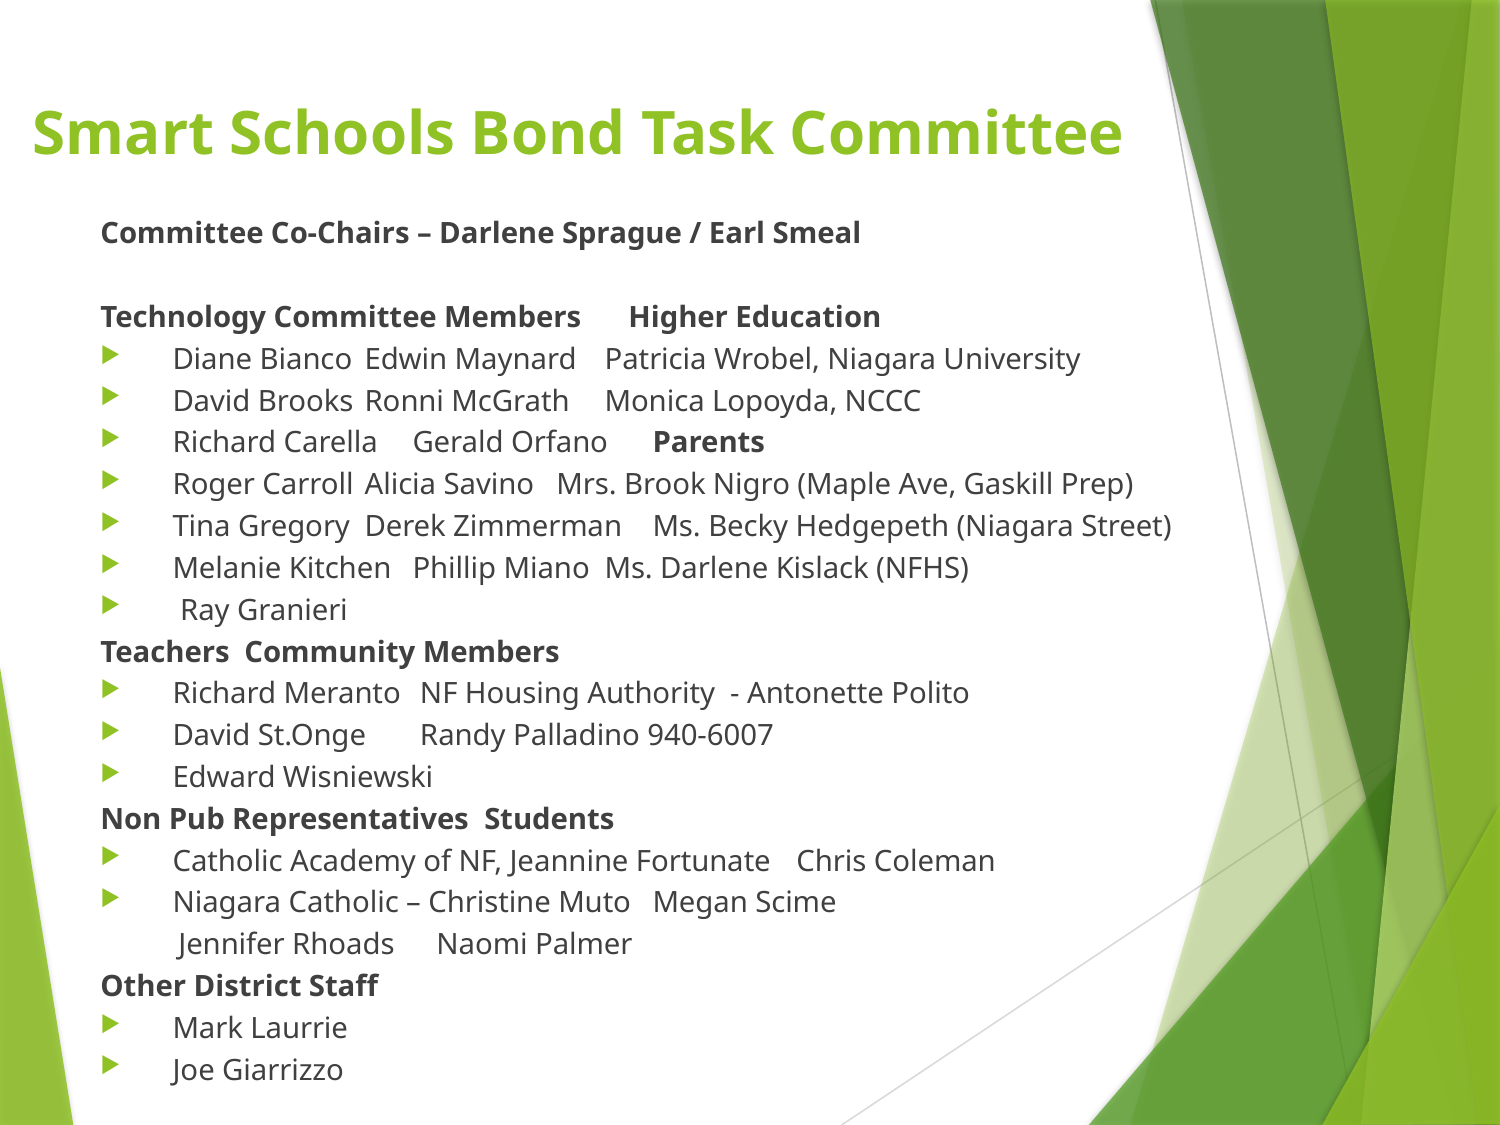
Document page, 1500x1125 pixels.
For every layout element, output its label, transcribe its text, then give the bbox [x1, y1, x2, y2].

list Committee Co-Chairs – Darlene Sprague / Earl Smeal Technology Committee Members Higher Education Diane Bianco Edwin Maynard Patricia Wrobel, Niagara University David Brooks Ronni McGrath Monica Lopoyda, NCCC Richard Carella Gerald Orfano Parents Roger Carroll Alicia Savino Mrs. Brook Nigro (Maple Ave, Gaskill Prep) Tina Gregory Derek Zimmerman Ms. Becky Hedgepeth (Niagara Street) Melanie Kitchen Phillip Miano Ms. Darlene Kislack (NFHS) Ray Granieri Teachers Community Members Richard Meranto NF Housing Authority - Antonette Polito David St.Onge Randy Palladino 940-6007 Edward Wisniewski Non Pub Representatives Students Catholic Academy of NF, Jeannine Fortunate Chris Coleman Niagara Catholic – Christine Muto Megan Scime Jennifer Rhoads Naomi Palmer Other District Staff Mark Laurrie Joe Giarrizzo [85, 207, 1209, 1125]
title Smart Schools Bond Task Committee [17, 87, 1348, 176]
